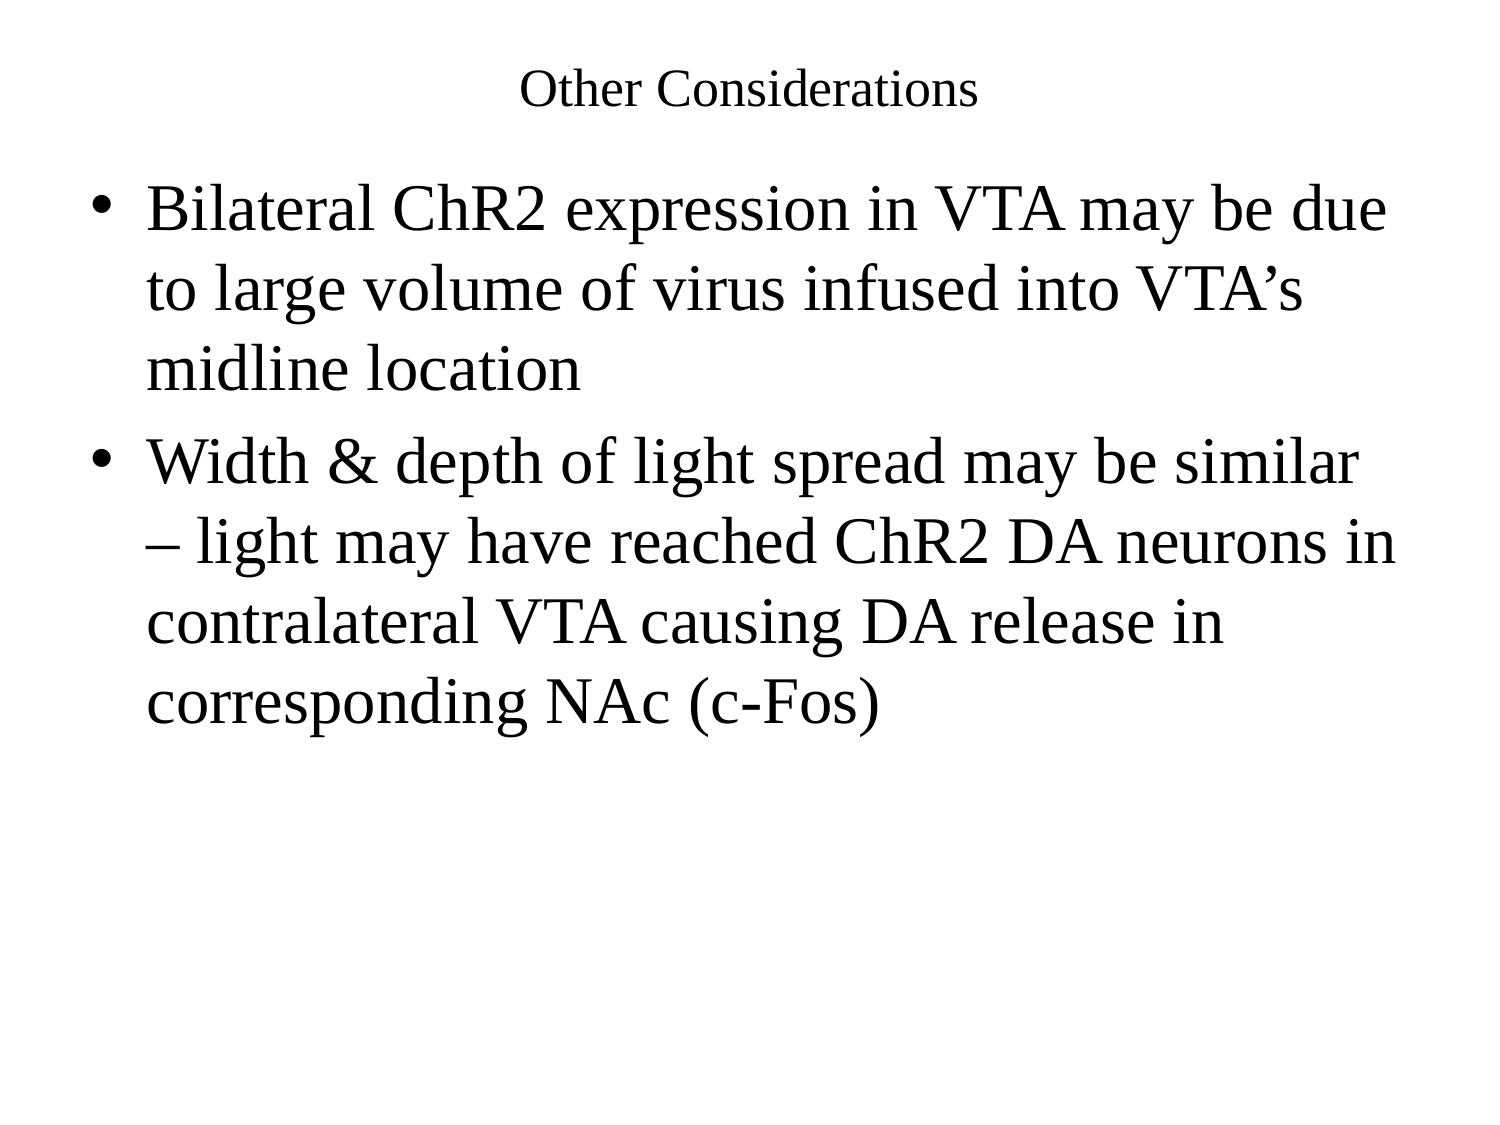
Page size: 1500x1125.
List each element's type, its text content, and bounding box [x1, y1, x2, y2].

title Other Considerations [75, 45, 1425, 125]
list Bilateral ChR2 expression in VTA may be due to large volume of virus infused into VTA’s midline location Width & depth of light spread may be similar – light may have reached ChR2 DA neurons in contralateral VTA causing DA release in corresponding NAc (c-Fos) [75, 156, 1425, 1005]
